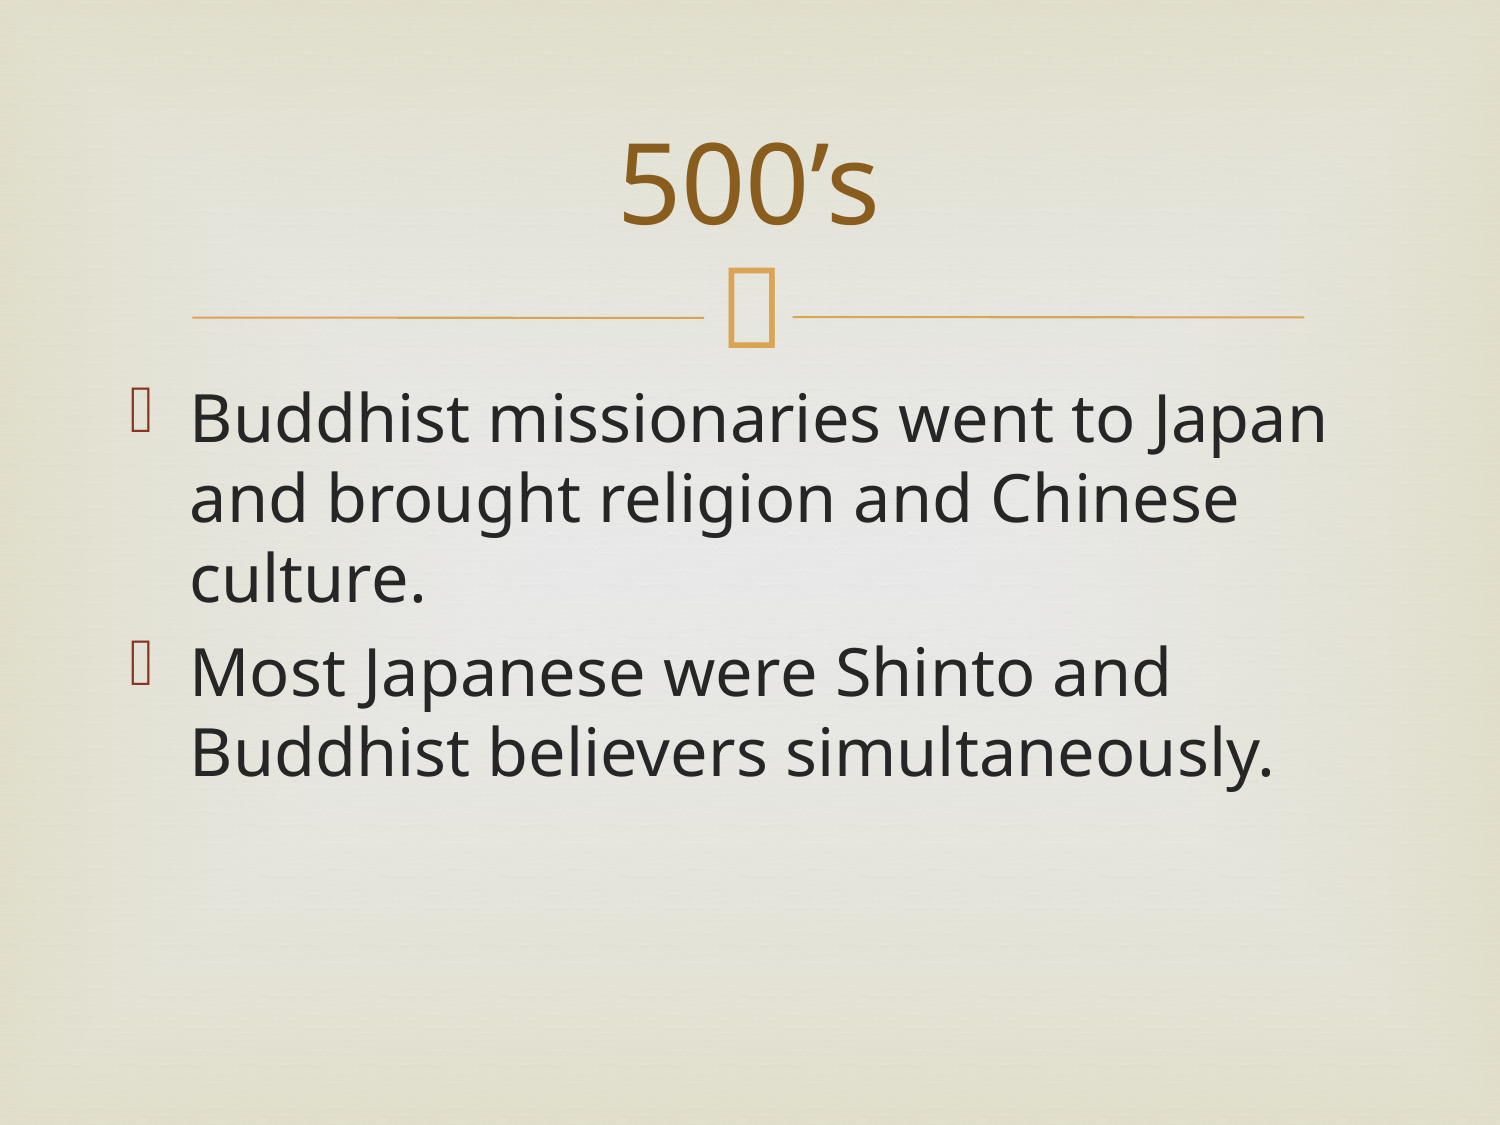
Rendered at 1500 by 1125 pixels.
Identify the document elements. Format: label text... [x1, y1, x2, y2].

list Buddhist missionaries went to Japan and brought religion and Chinese culture. Most Japanese were Shinto and Buddhist believers simultaneously. [114, 368, 1386, 1005]
title 500’s [112, 93, 1386, 267]
